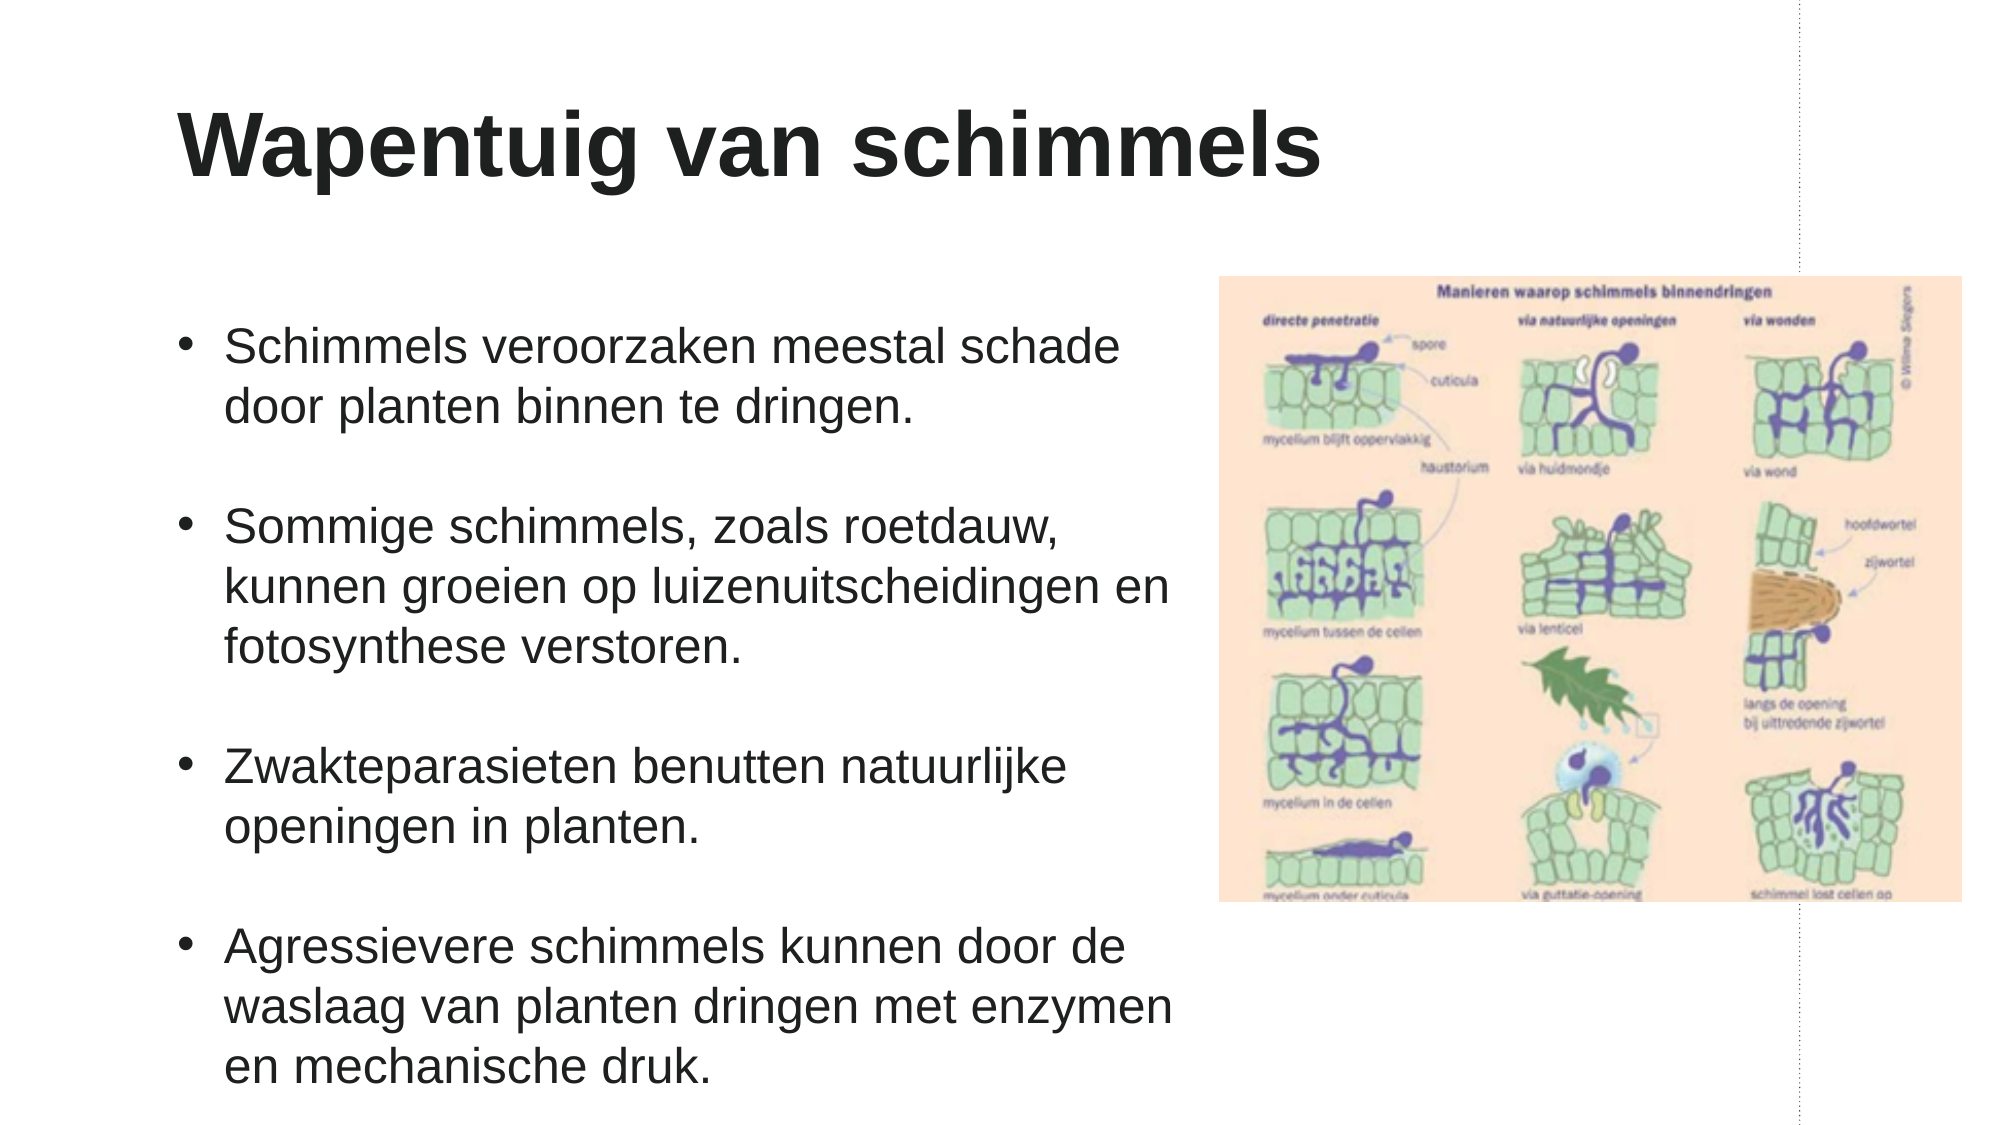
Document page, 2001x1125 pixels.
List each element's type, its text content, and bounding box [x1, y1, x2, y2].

list Schimmels veroorzaken meestal schade door planten binnen te dringen. Sommige schimmels, zoals roetdauw, kunnen groeien op luizenuitscheidingen en fotosynthese verstoren. Zwakteparasieten benutten natuurlijke openingen in planten. Agressievere schimmels kunnen door de waslaag van planten dringen met enzymen en mechanische druk. Eenmaal binnen in de plant vormen schimmels vaak structuren om zich te vermenigvuldigen en schade te veroorzaken [177, 313, 1231, 1091]
title Wapentuig van schimmels [177, 97, 1471, 261]
picture [1219, 0, 2001, 1125]
